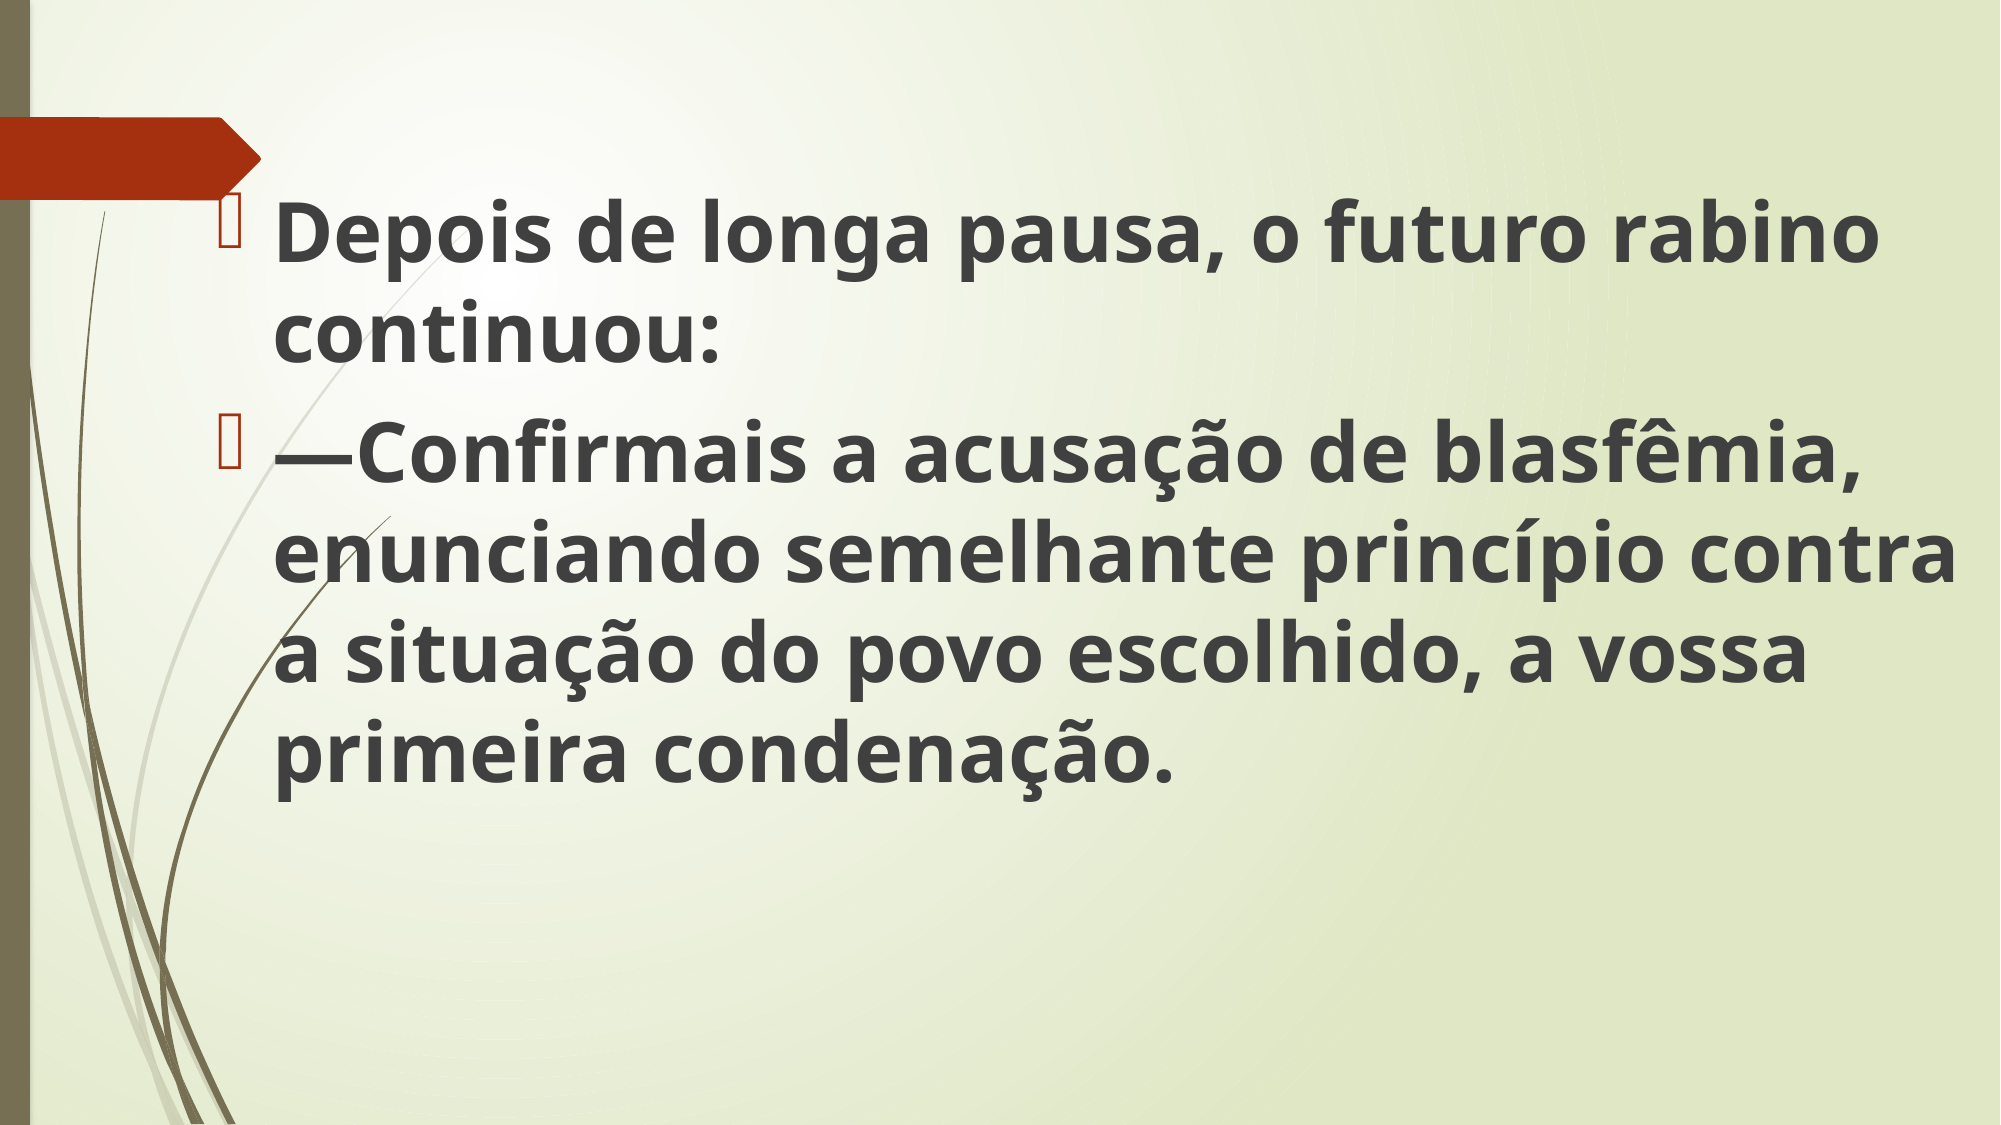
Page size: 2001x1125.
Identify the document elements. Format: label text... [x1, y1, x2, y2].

list Depois de longa pausa, o futuro rabino continuou: —Confirmais a acusação de blasfêmia, enunciando semelhante princípio contra a situação do povo escolhido, a vossa primeira condenação. [201, 0, 2000, 1125]
